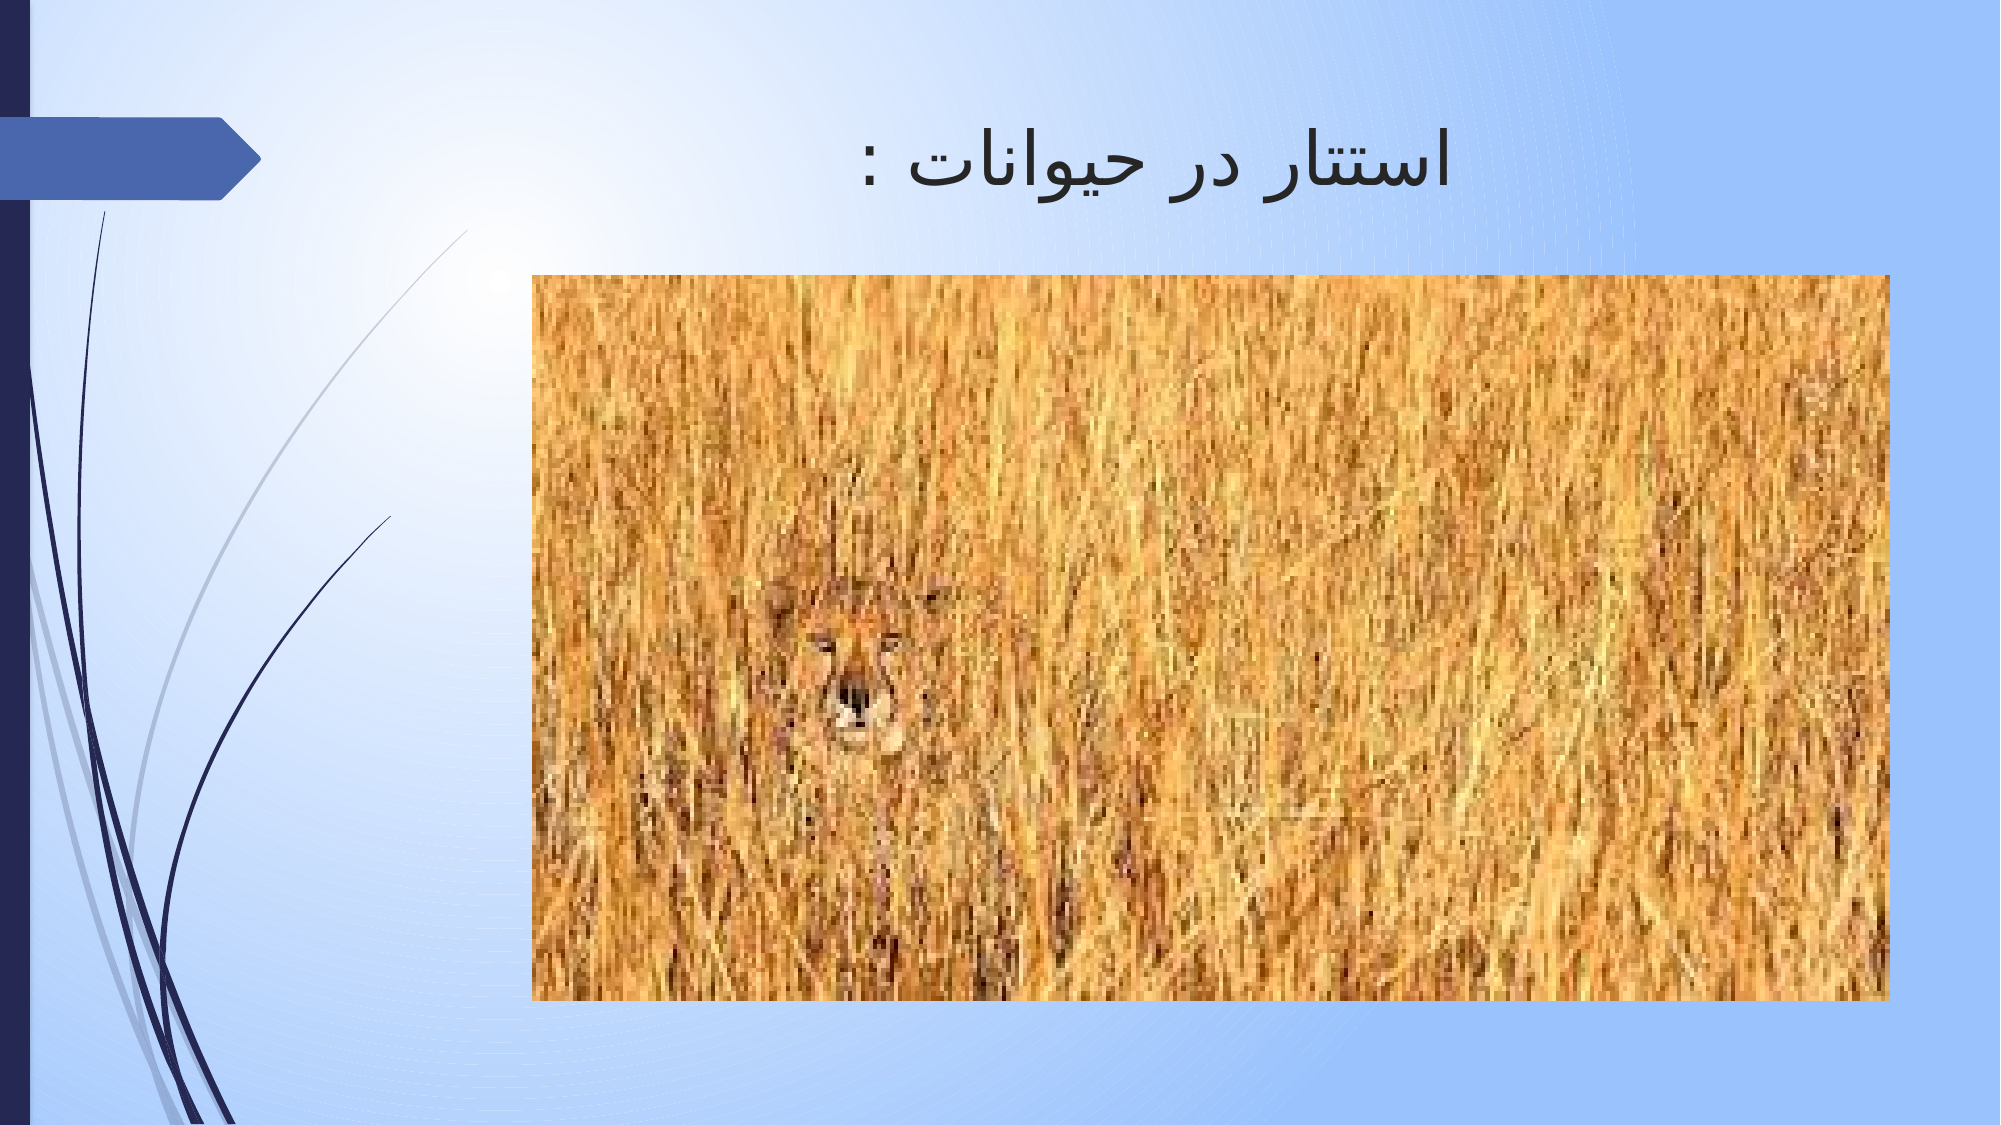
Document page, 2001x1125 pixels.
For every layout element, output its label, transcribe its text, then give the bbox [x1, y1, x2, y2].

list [532, 274, 1890, 1001]
title استتار در حیوانات : [425, 102, 1888, 256]
